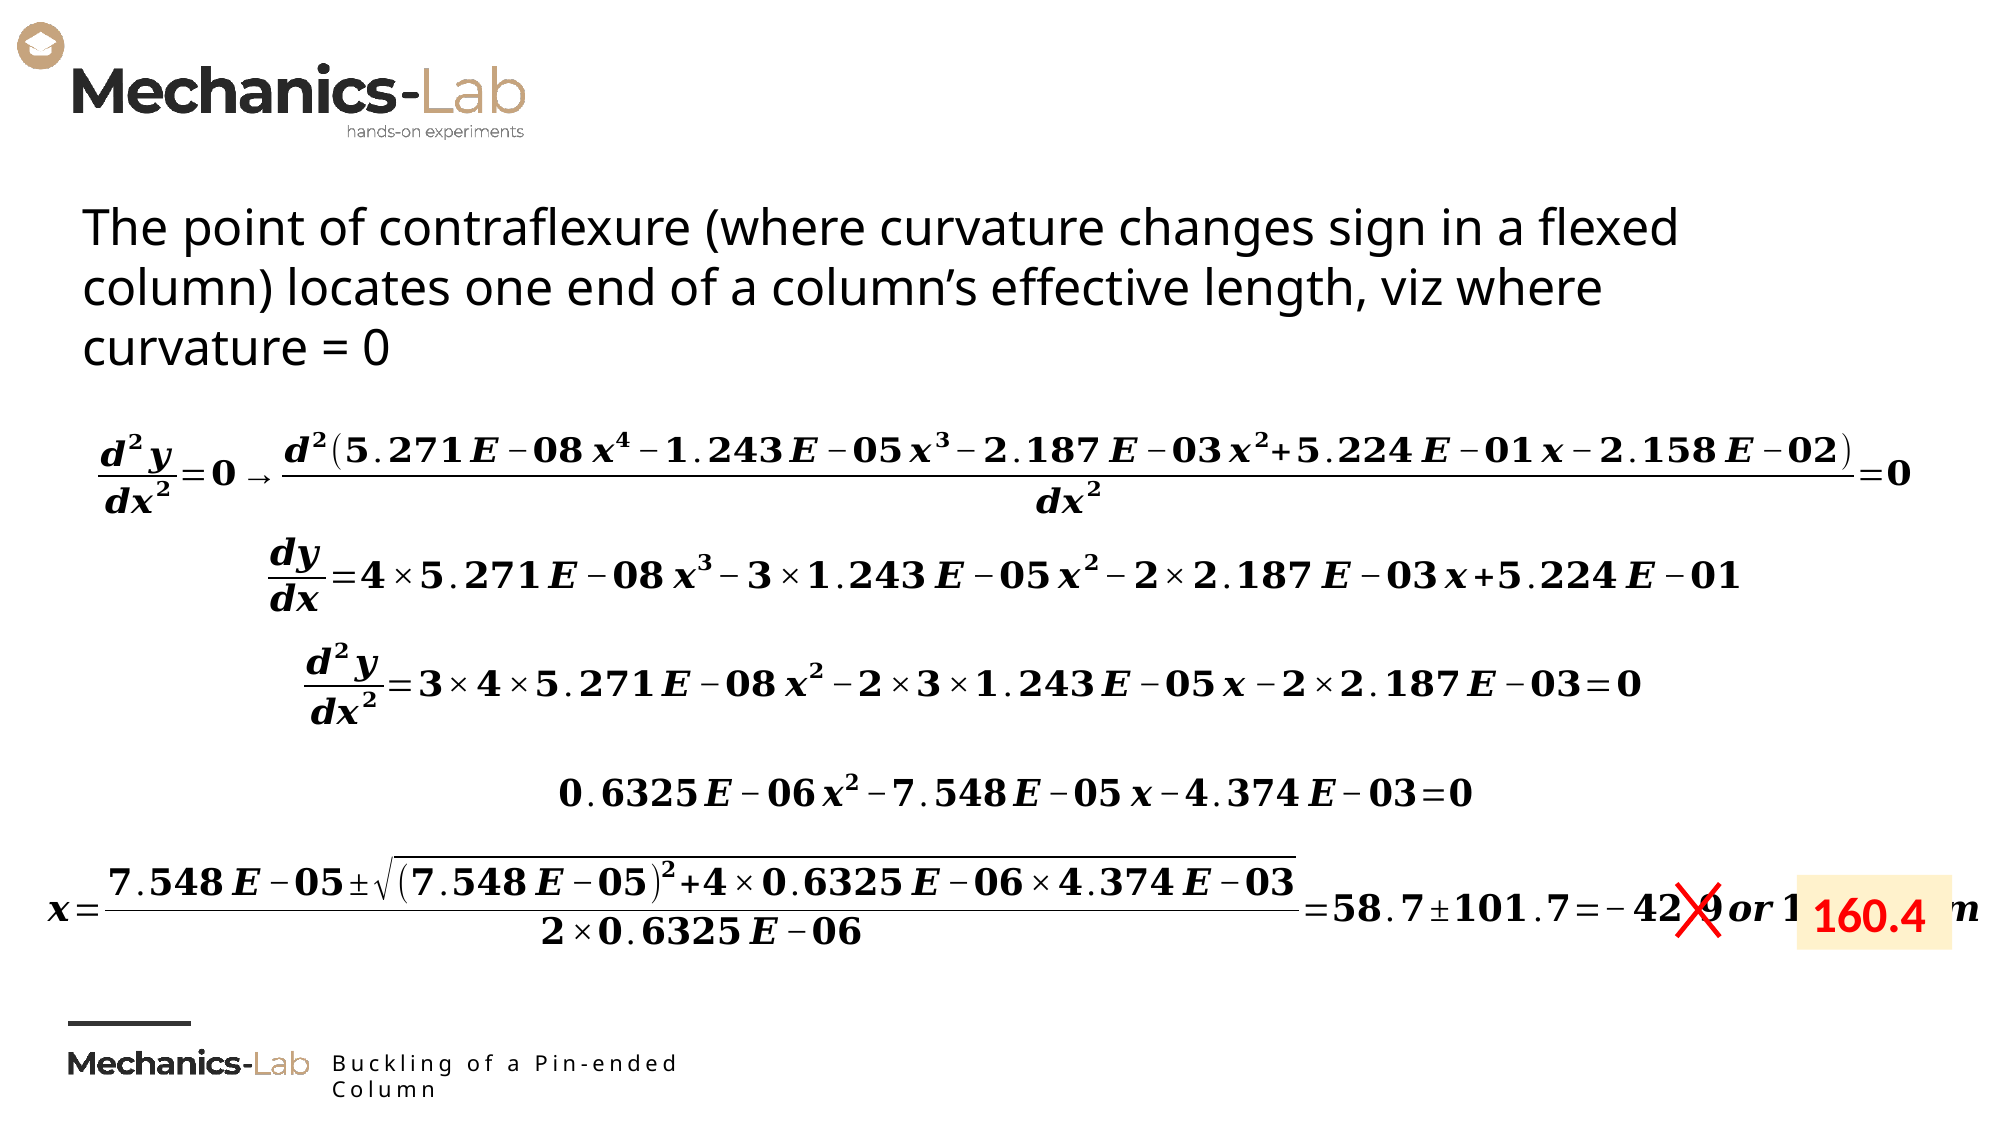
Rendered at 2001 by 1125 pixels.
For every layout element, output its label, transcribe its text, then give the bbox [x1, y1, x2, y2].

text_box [1671, 888, 1725, 932]
picture [17, 22, 525, 140]
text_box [59, 1023, 773, 1111]
text_box The point of contraflexure (where curvature changes sign in a flexed column) locates one end of a column’s effective length, viz where curvature = 0 [67, 188, 1699, 383]
